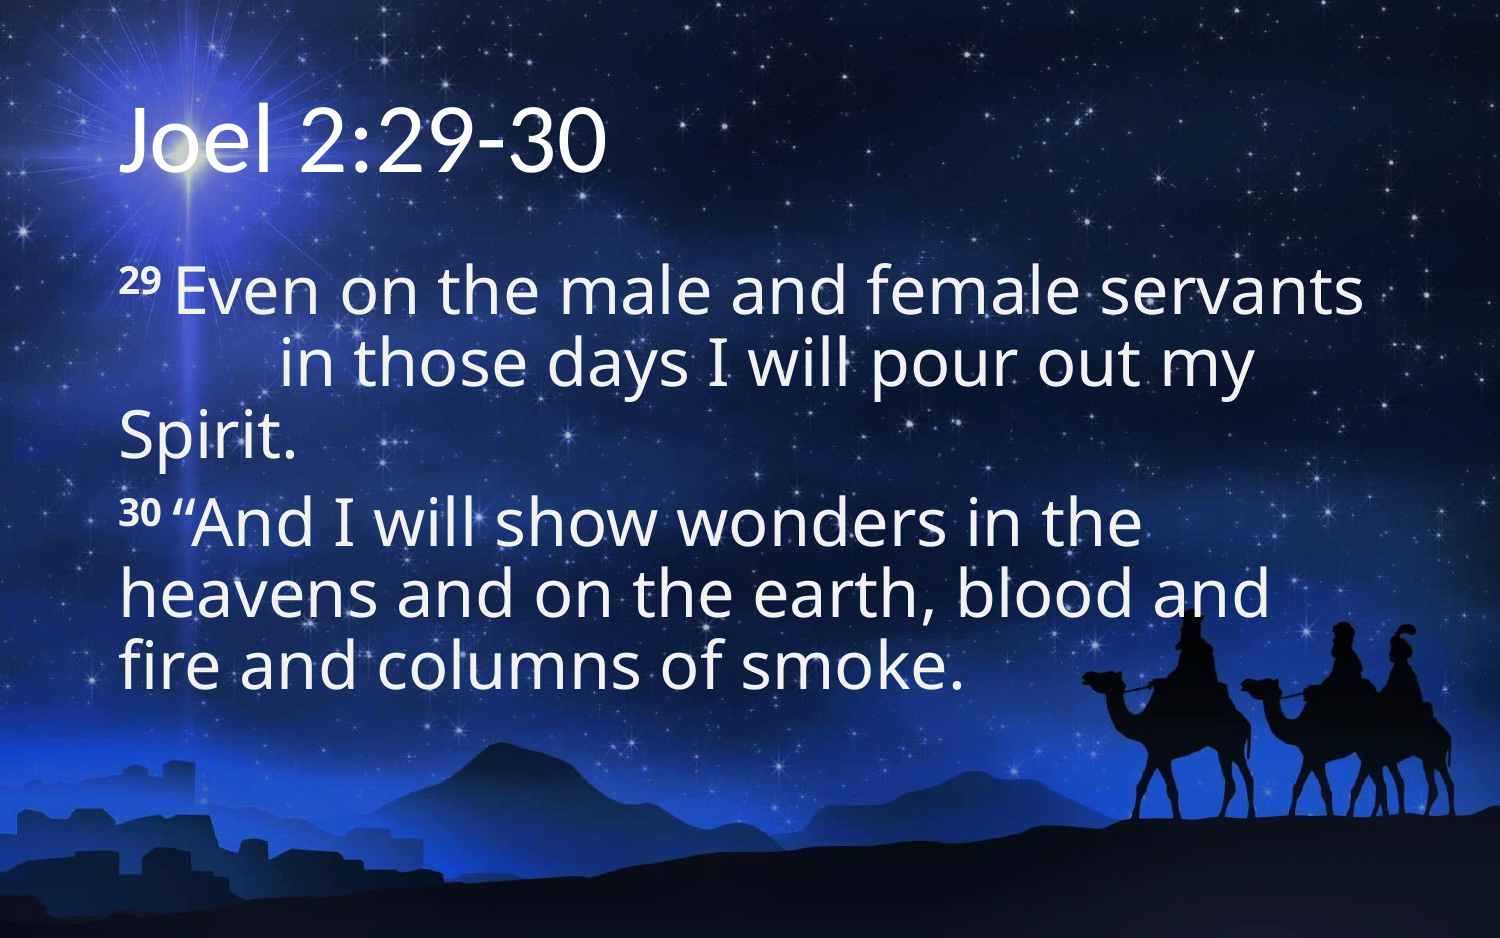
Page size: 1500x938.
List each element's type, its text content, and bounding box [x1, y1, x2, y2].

title Joel 2:29-30 [103, 49, 1397, 232]
list 29 Even on the male and female servants in those days I will pour out my Spirit. 30 “And I will show wonders in the heavens and on the earth, blood and fire and columns of smoke. [103, 249, 1397, 845]
picture [0, 0, 1500, 938]
